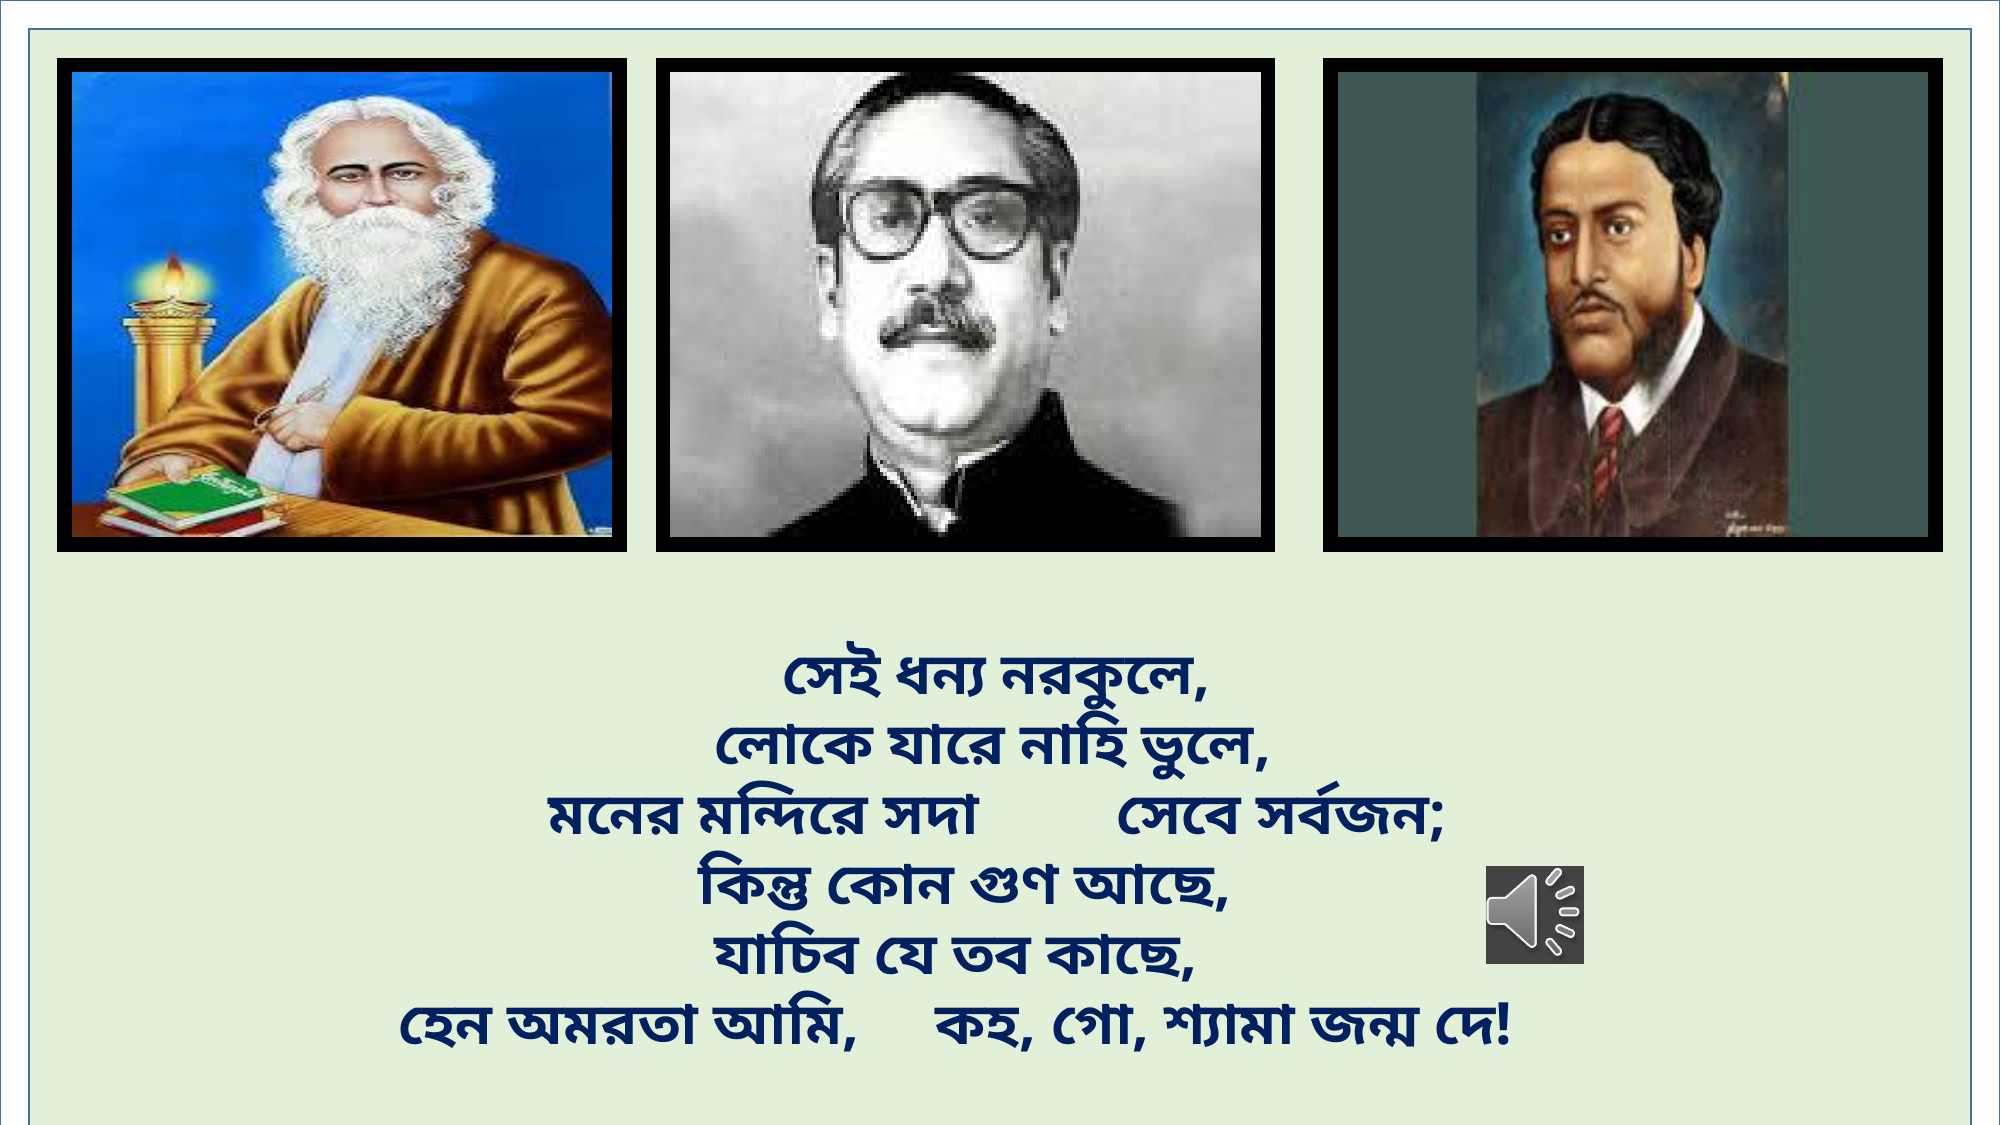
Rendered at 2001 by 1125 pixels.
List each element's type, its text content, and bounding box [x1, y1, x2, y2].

picture [1485, 864, 1586, 965]
picture [670, 72, 1261, 538]
picture [71, 72, 613, 538]
text_box সেই ধন্য নরকুলে, লোকে যারে নাহি ভুলে, মনের মন্দিরে সদা সেবে সর্বজন; কিন্তু কোন গুণ আছে, যাচিব যে তব কাছে, হেন অমরতা আমি, কহ, গো, শ্যামা জন্ম দে! [234, 559, 1766, 1125]
text_box [0, 0, 2000, 1125]
picture [1337, 72, 1929, 538]
